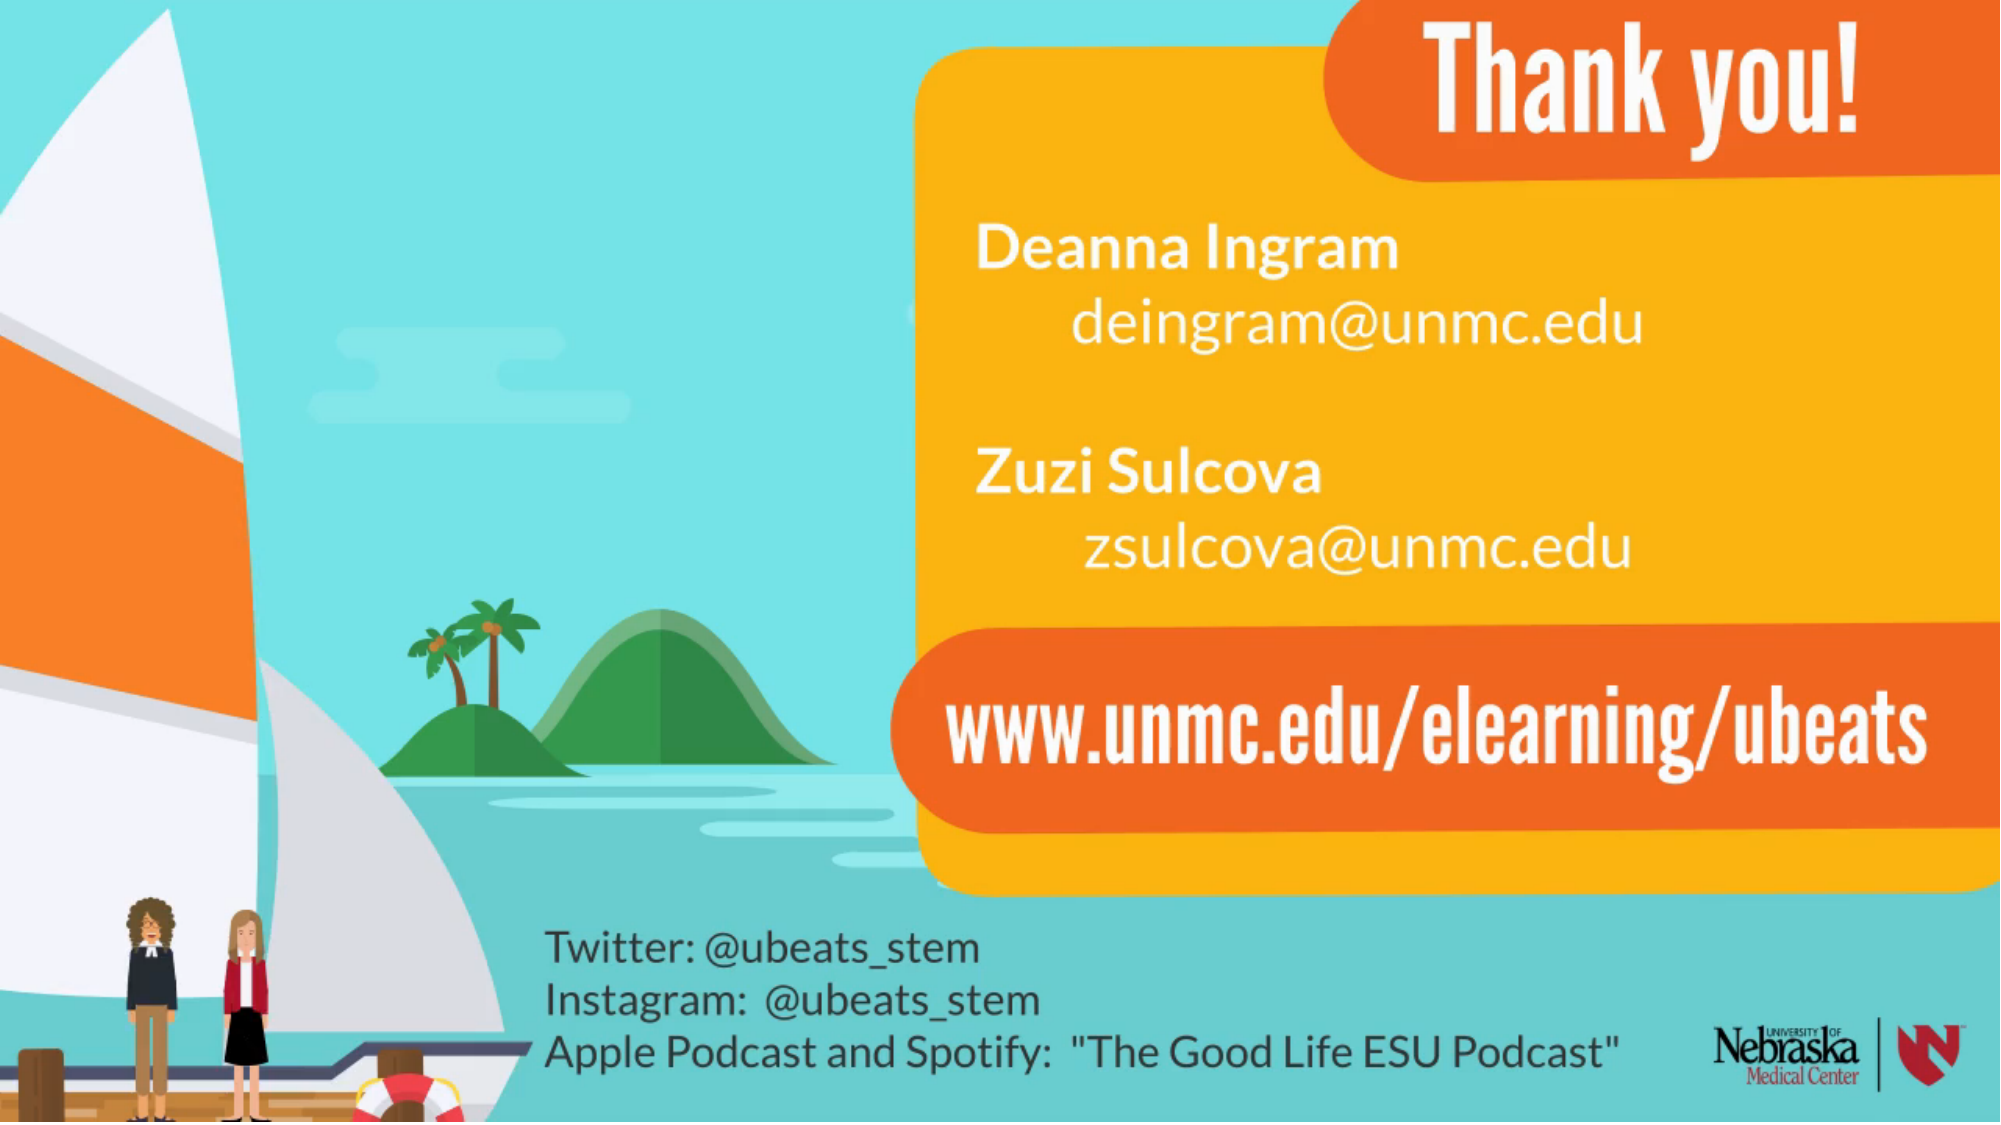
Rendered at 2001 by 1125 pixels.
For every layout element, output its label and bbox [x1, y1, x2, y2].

text_box [0, 0, 2000, 1123]
